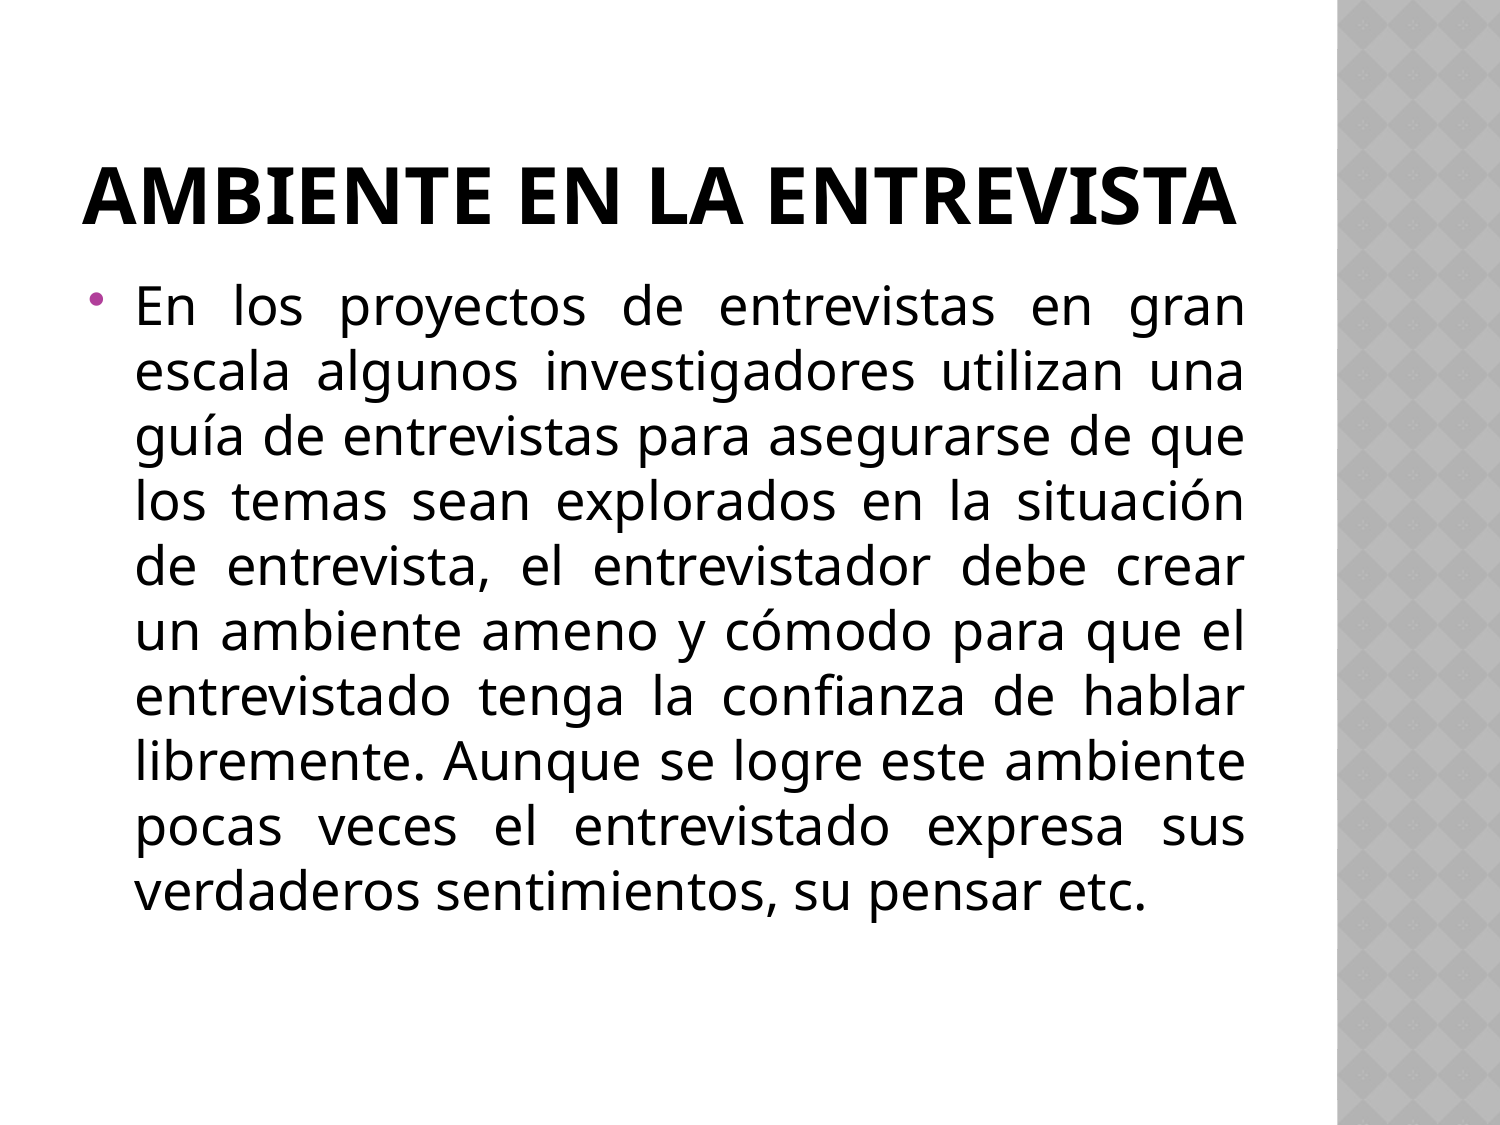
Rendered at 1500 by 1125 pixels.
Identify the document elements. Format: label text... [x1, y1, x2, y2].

list En los proyectos de entrevistas en gran escala algunos investigadores utilizan una guía de entrevistas para asegurarse de que los temas sean explorados en la situación de entrevista, el entrevistador debe crear un ambiente ameno y cómodo para que el entrevistado tenga la confianza de hablar libremente. Aunque se logre este ambiente pocas veces el entrevistado expresa sus verdaderos sentimientos, su pensar etc. [75, 264, 1263, 1059]
title AMBIENTE EN LA ENTREVISTA [75, 52, 1263, 240]
